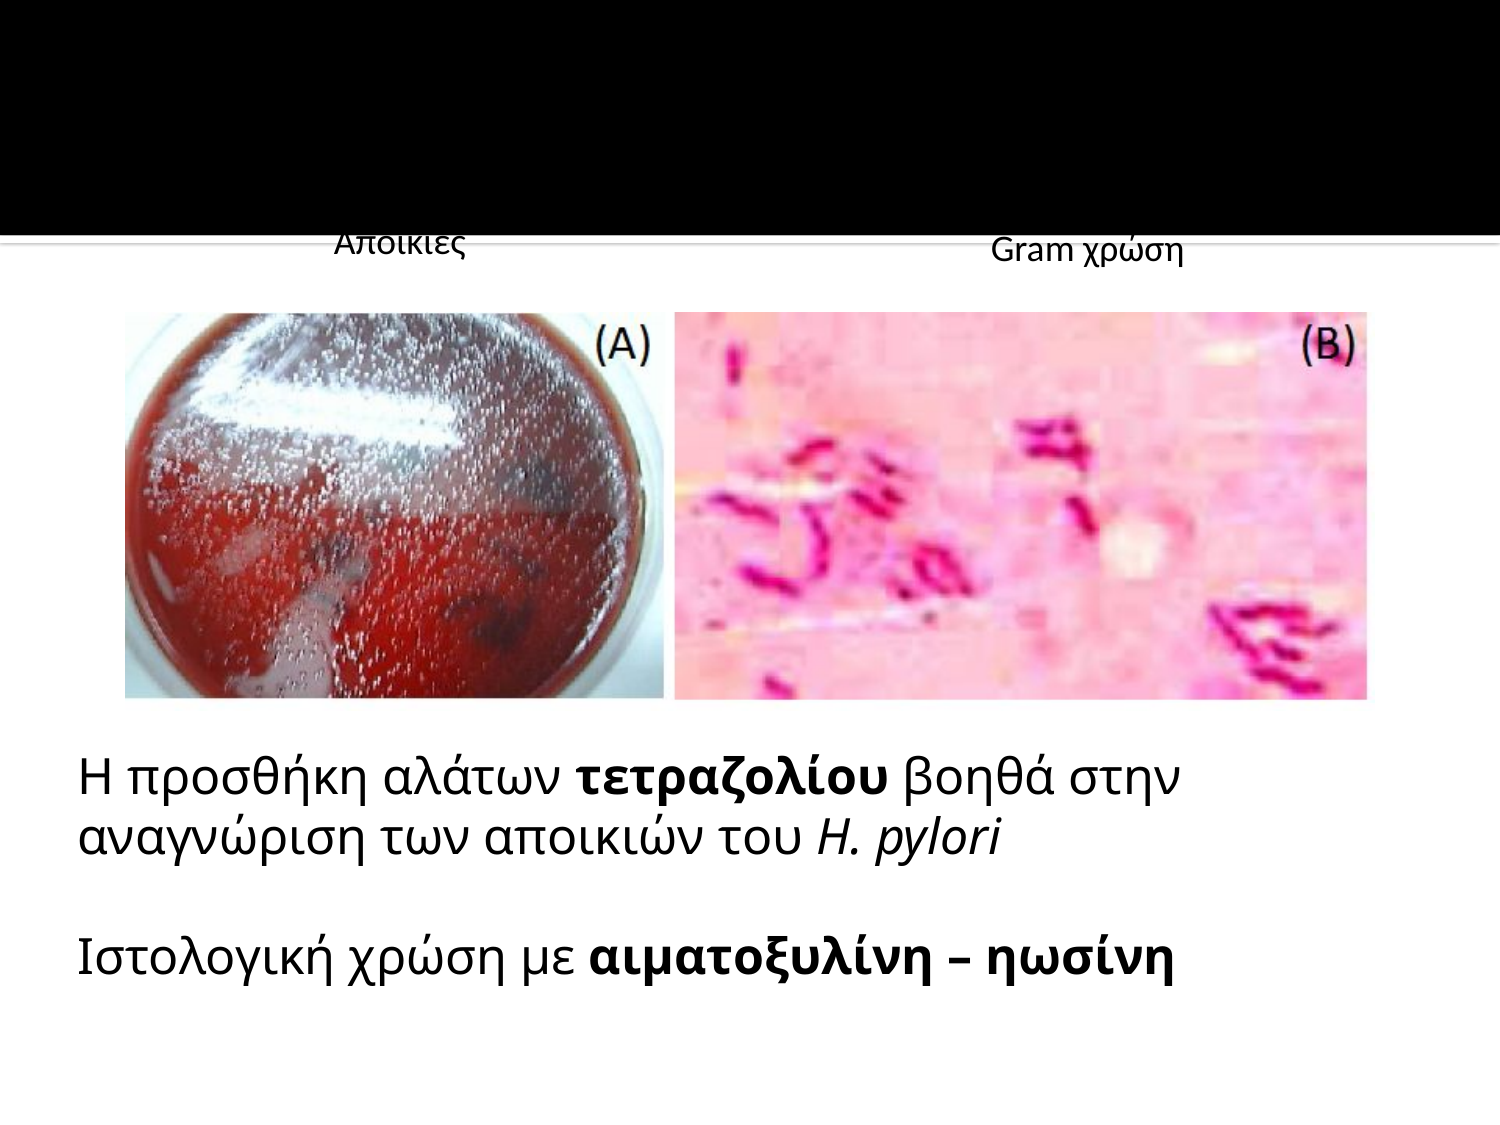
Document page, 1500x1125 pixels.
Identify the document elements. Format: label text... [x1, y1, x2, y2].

text_box Gram χρώση [976, 216, 1200, 276]
text_box Αποικίες [125, 210, 675, 270]
text_box Η προσθήκη αλάτων τετραζολίου βοηθά στην αναγνώριση των αποικιών του H. pylori Ιστολογική χρώση με αιματοξυλίνη – ηωσίνη [62, 737, 1438, 993]
picture [124, 312, 1376, 711]
